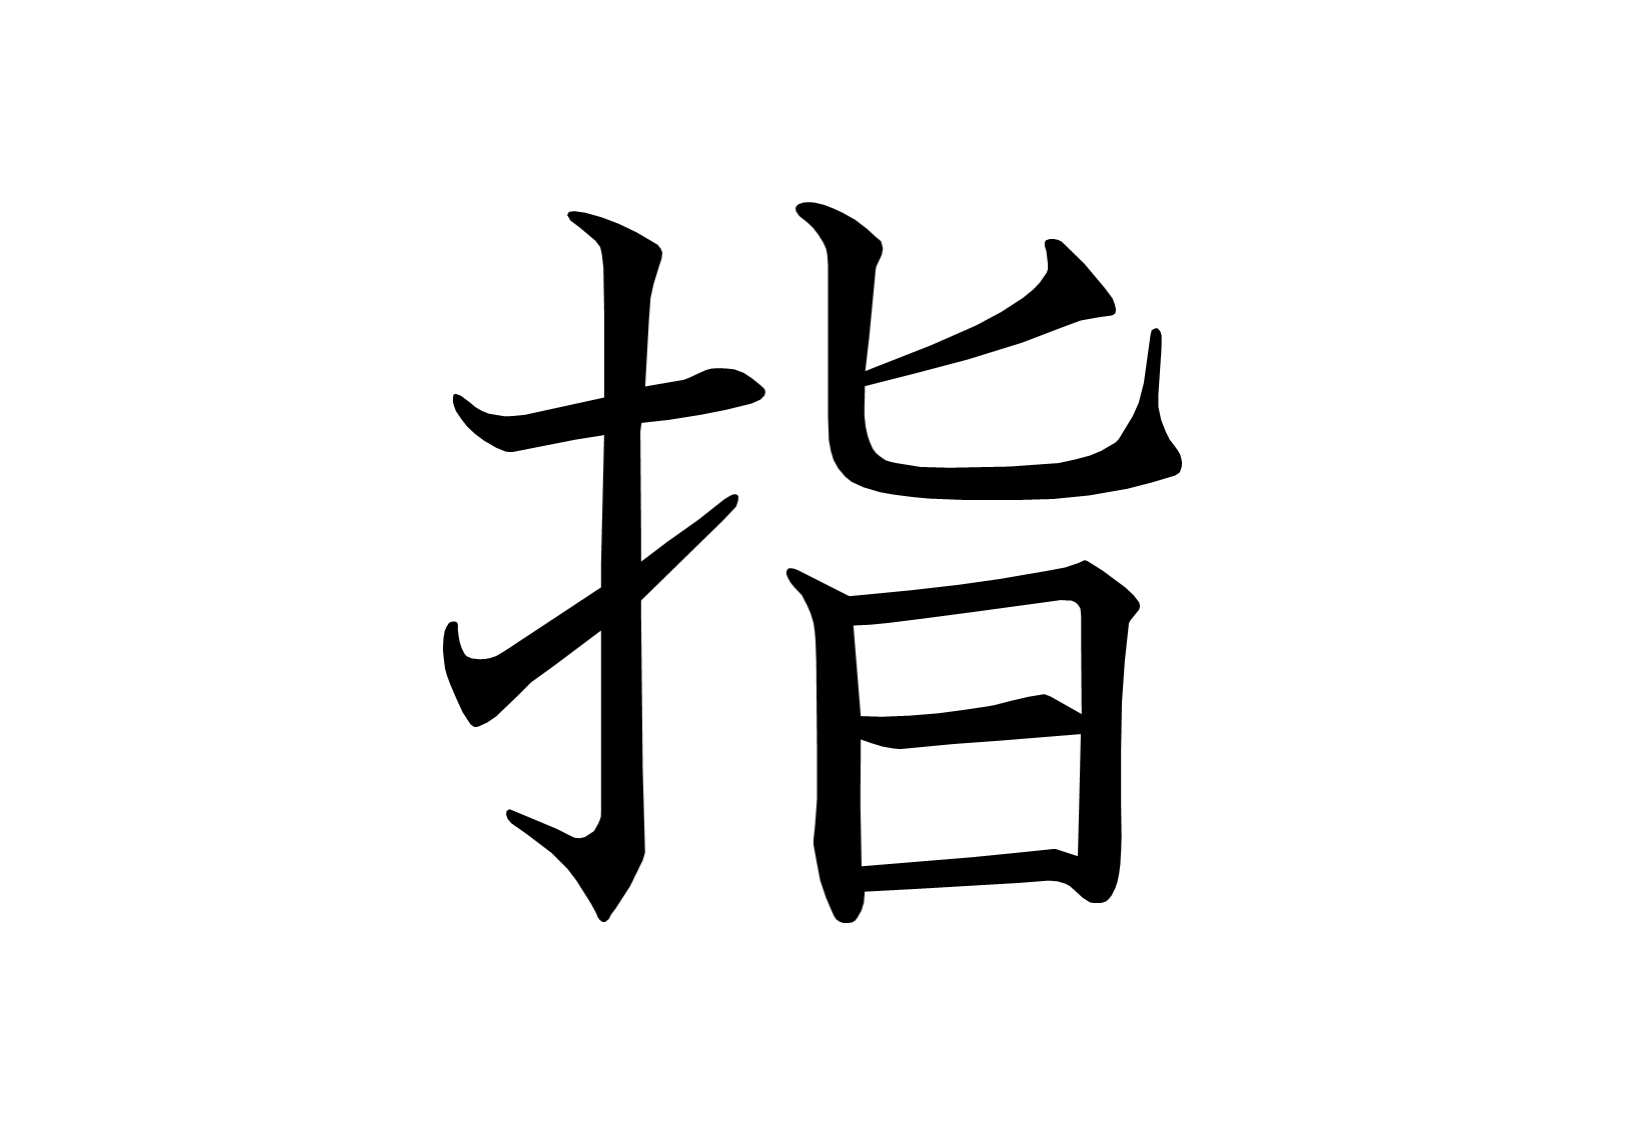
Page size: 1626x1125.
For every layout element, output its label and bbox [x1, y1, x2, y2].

picture [443, 201, 1182, 924]
